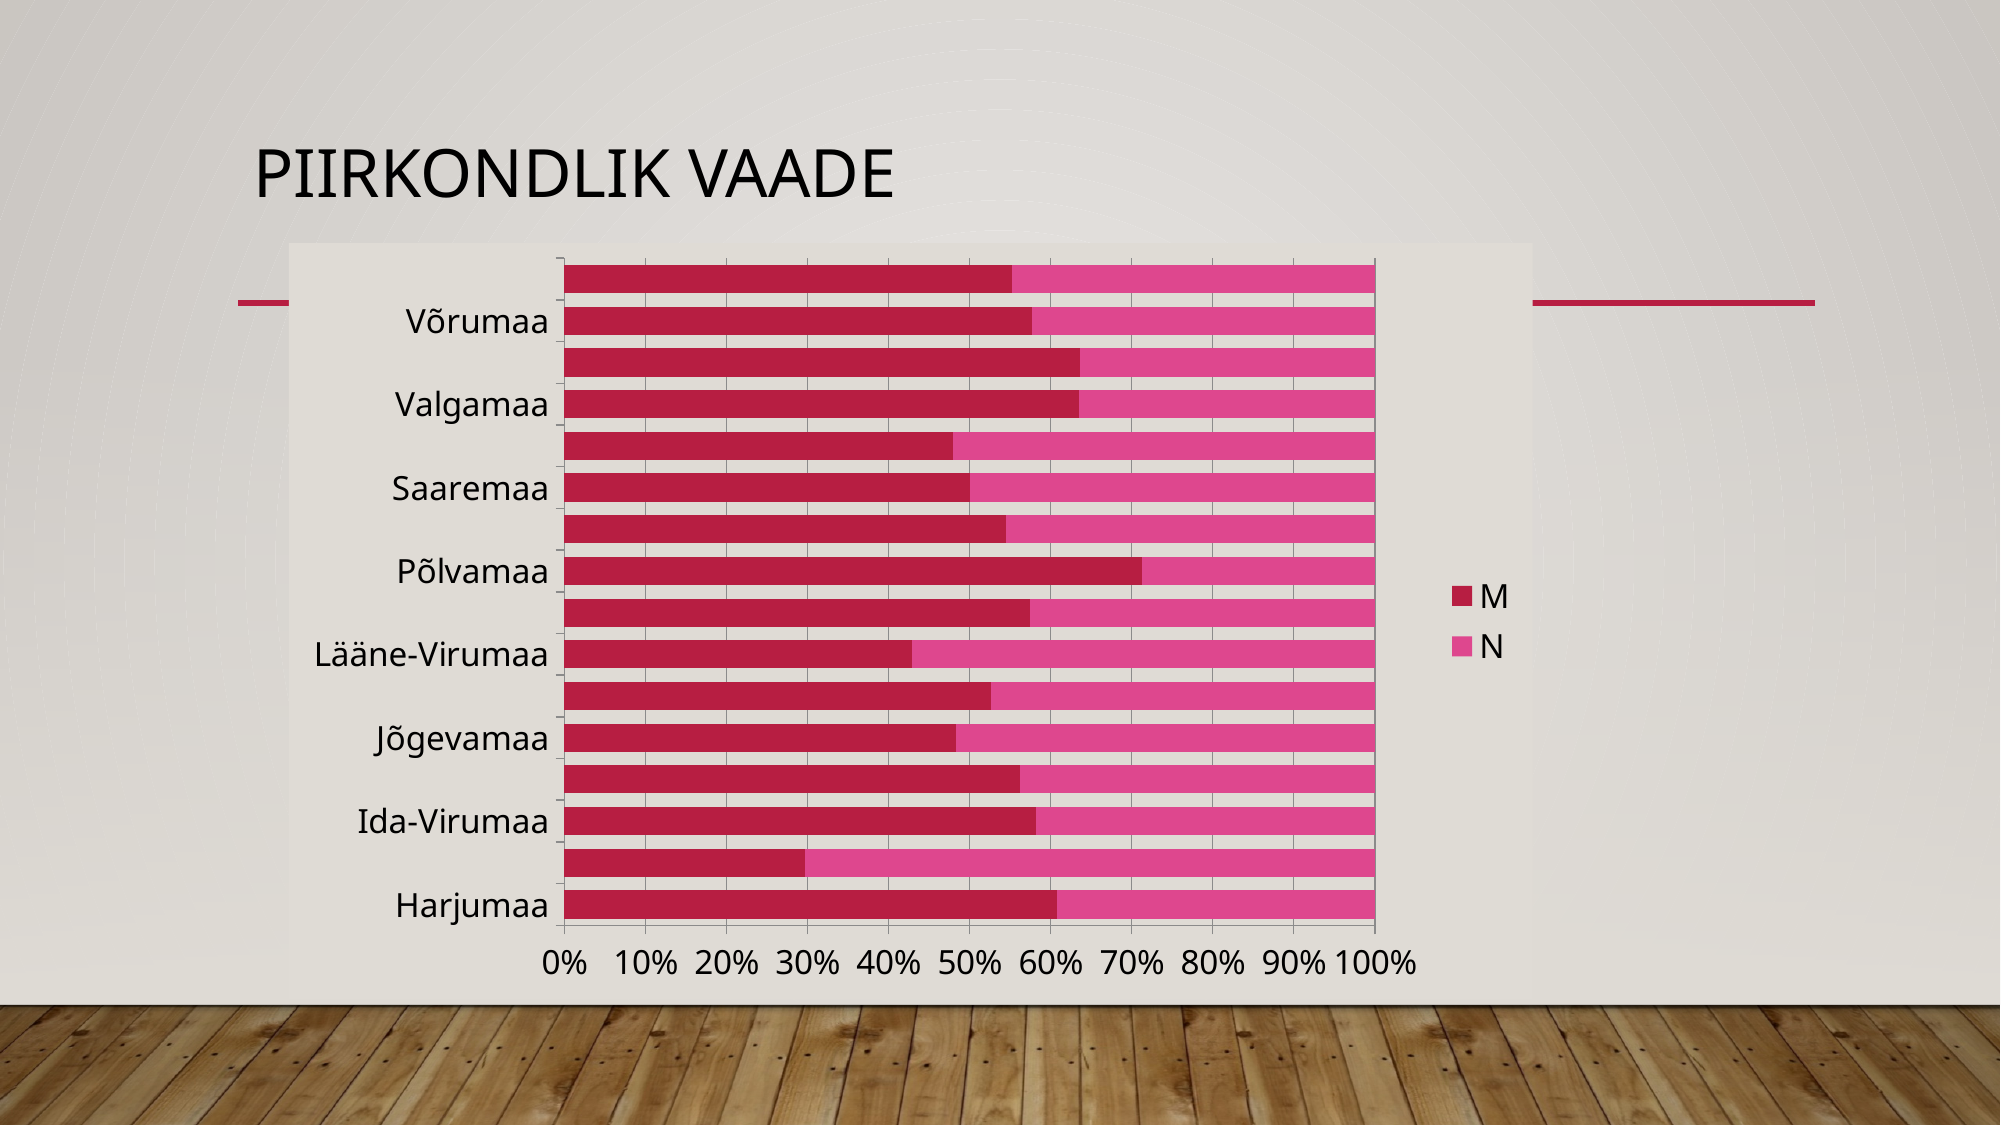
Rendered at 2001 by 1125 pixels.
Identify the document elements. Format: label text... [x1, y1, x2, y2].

picture [0, 1005, 2000, 1125]
chart [288, 242, 1533, 1000]
title PIIRKONDLIK VAADE [238, 131, 1814, 305]
